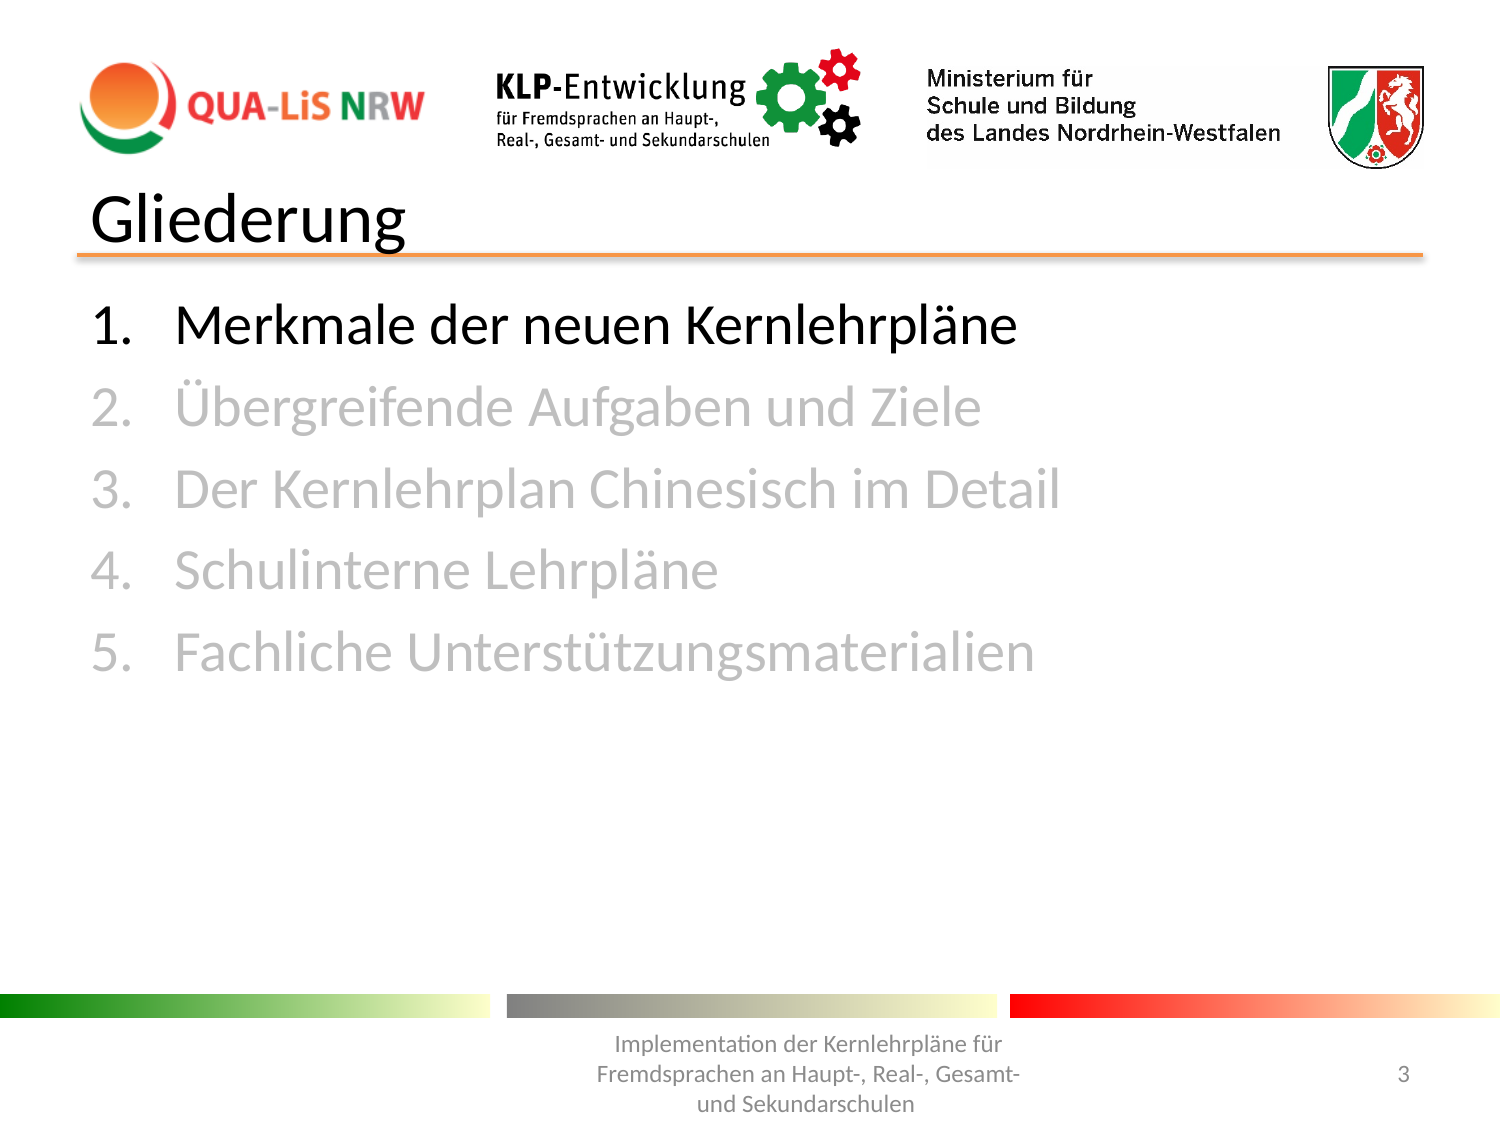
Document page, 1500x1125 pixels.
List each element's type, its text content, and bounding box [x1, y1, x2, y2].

slide_number 3 [1328, 1042, 1425, 1103]
picture [927, 66, 1424, 169]
picture [478, 30, 880, 168]
footer Implementation der Kernlehrpläne für Fremdsprachen an Haupt-, Real-, Gesamt- und Sekundarschulen [572, 1042, 1046, 1103]
list Merkmale der neuen Kernlehrpläne Übergreifende Aufgaben und Ziele Der Kernlehrplan Chinesisch im Detail Schulinterne Lehrpläne Fachliche Unterstützungsmaterialien [75, 278, 1425, 969]
picture [77, 55, 431, 158]
title Gliederung [75, 184, 1425, 244]
